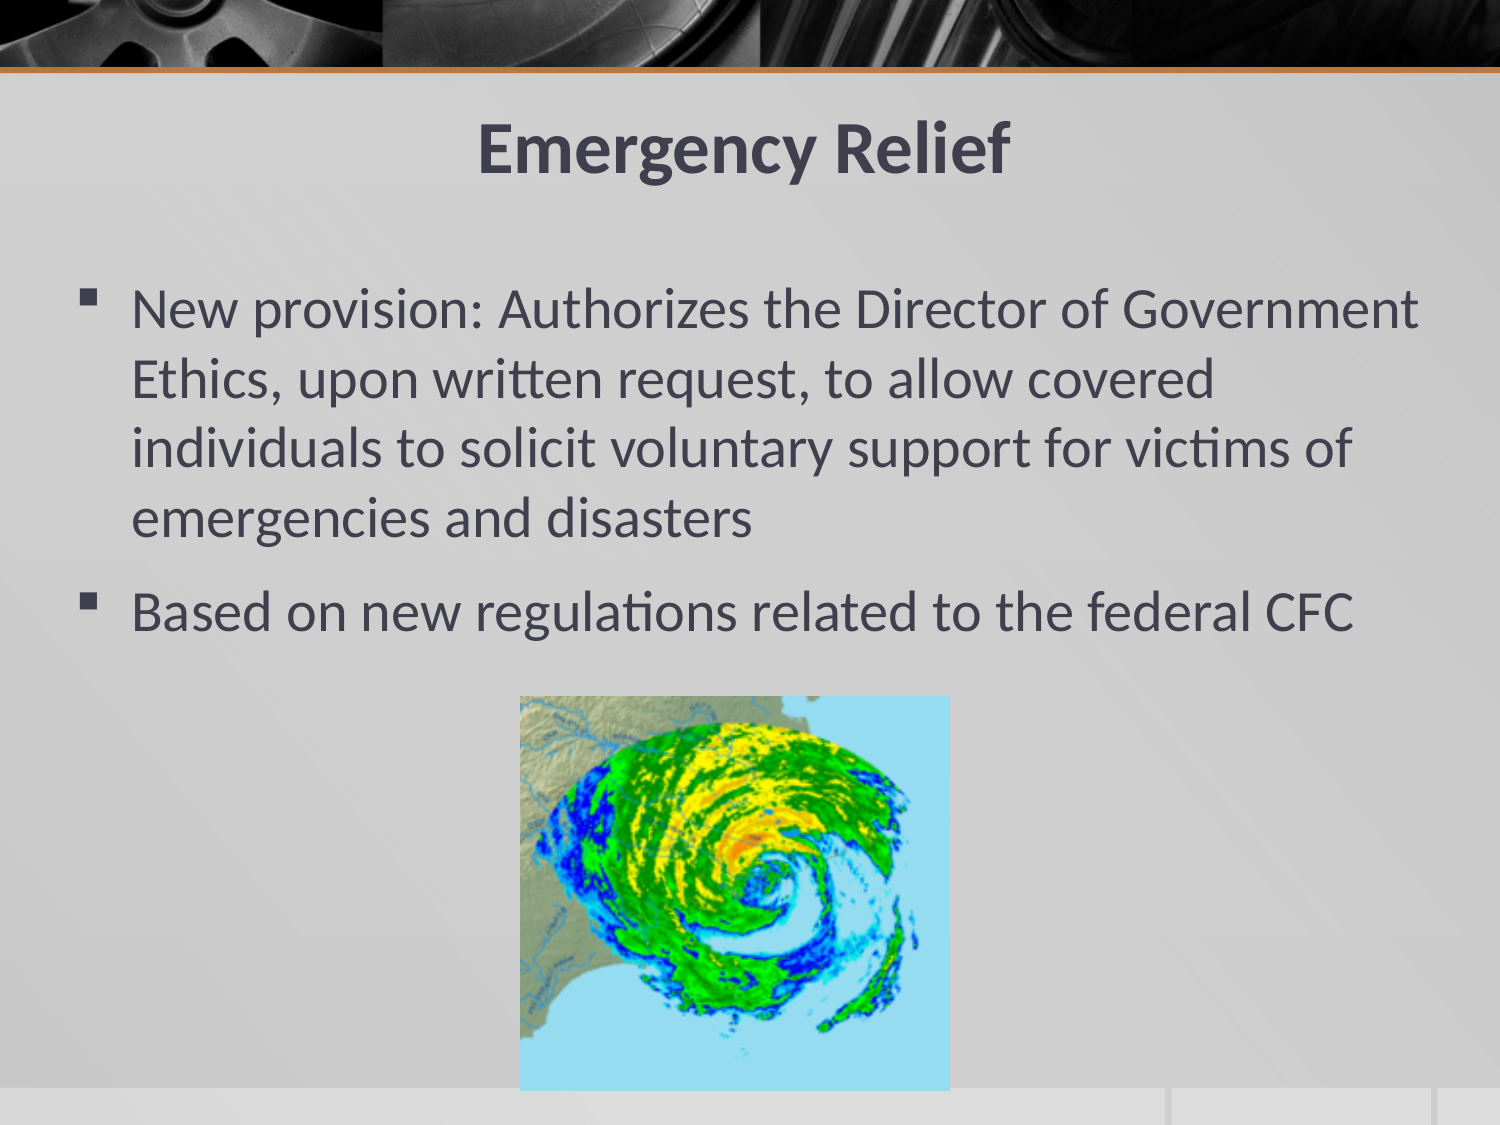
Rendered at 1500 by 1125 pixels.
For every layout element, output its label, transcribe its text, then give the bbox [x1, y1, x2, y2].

picture [520, 696, 951, 1091]
title Emergency Relief [75, 62, 1425, 225]
list New provision: Authorizes the Director of Government Ethics, upon written request, to allow covered individuals to solicit voluntary support for victims of emergencies and disasters Based on new regulations related to the federal CFC [75, 262, 1425, 1005]
picture [0, 0, 1500, 67]
